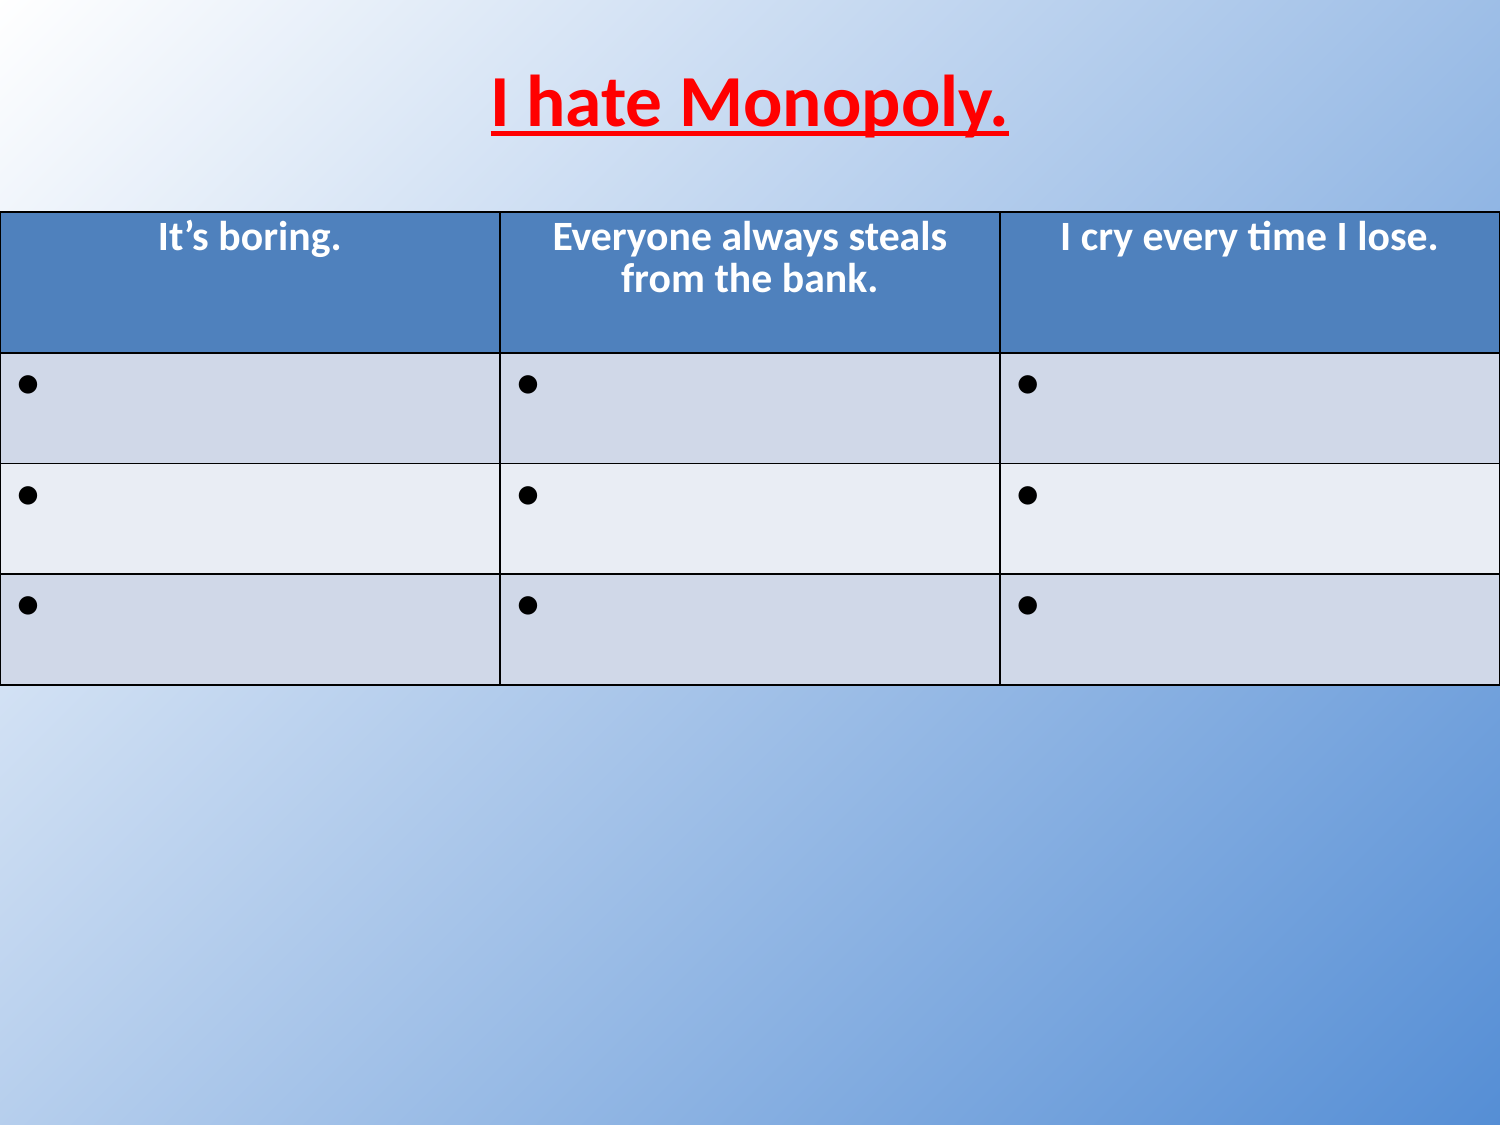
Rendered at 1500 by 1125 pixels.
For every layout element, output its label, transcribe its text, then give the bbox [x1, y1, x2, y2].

table_cell • [1, 354, 499, 463]
table_cell • [1001, 575, 1499, 684]
table_cell • [501, 575, 999, 684]
table_cell • [501, 354, 999, 463]
table_cell • [1001, 354, 1499, 463]
table_header It’s boring. [1, 213, 499, 352]
table_cell • [1, 575, 499, 684]
table_cell • [1001, 464, 1499, 573]
table_header I cry every time I lose. [1001, 213, 1499, 352]
title I hate Monopoly. [75, 45, 1425, 149]
table_cell • [1, 464, 499, 573]
table_header Everyone always steals from the bank. [501, 213, 999, 352]
table_cell • [501, 464, 999, 573]
